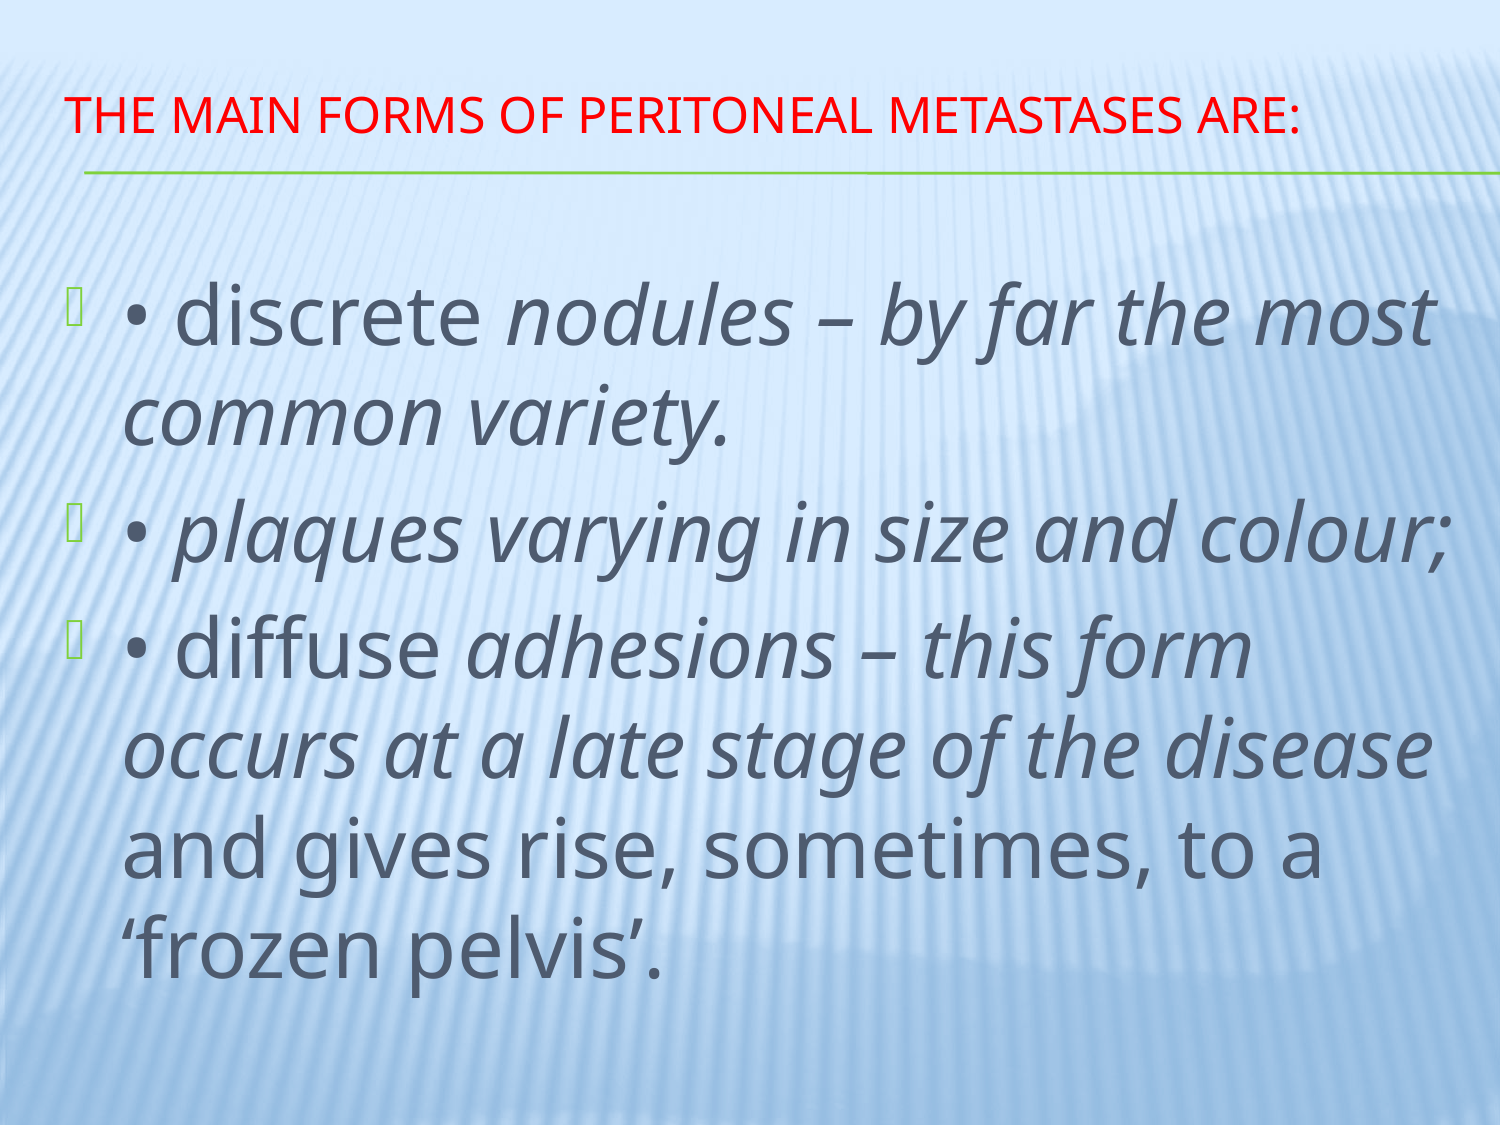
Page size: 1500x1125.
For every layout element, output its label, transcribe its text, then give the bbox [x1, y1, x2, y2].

list • discrete nodules – by far the most common variety. • plaques varying in size and colour; • diffuse adhesions – this form occurs at a late stage of the disease and gives rise, sometimes, to a ‘frozen pelvis’. [50, 254, 1475, 998]
title The main forms of peritoneal metastases are: [50, 75, 1475, 213]
